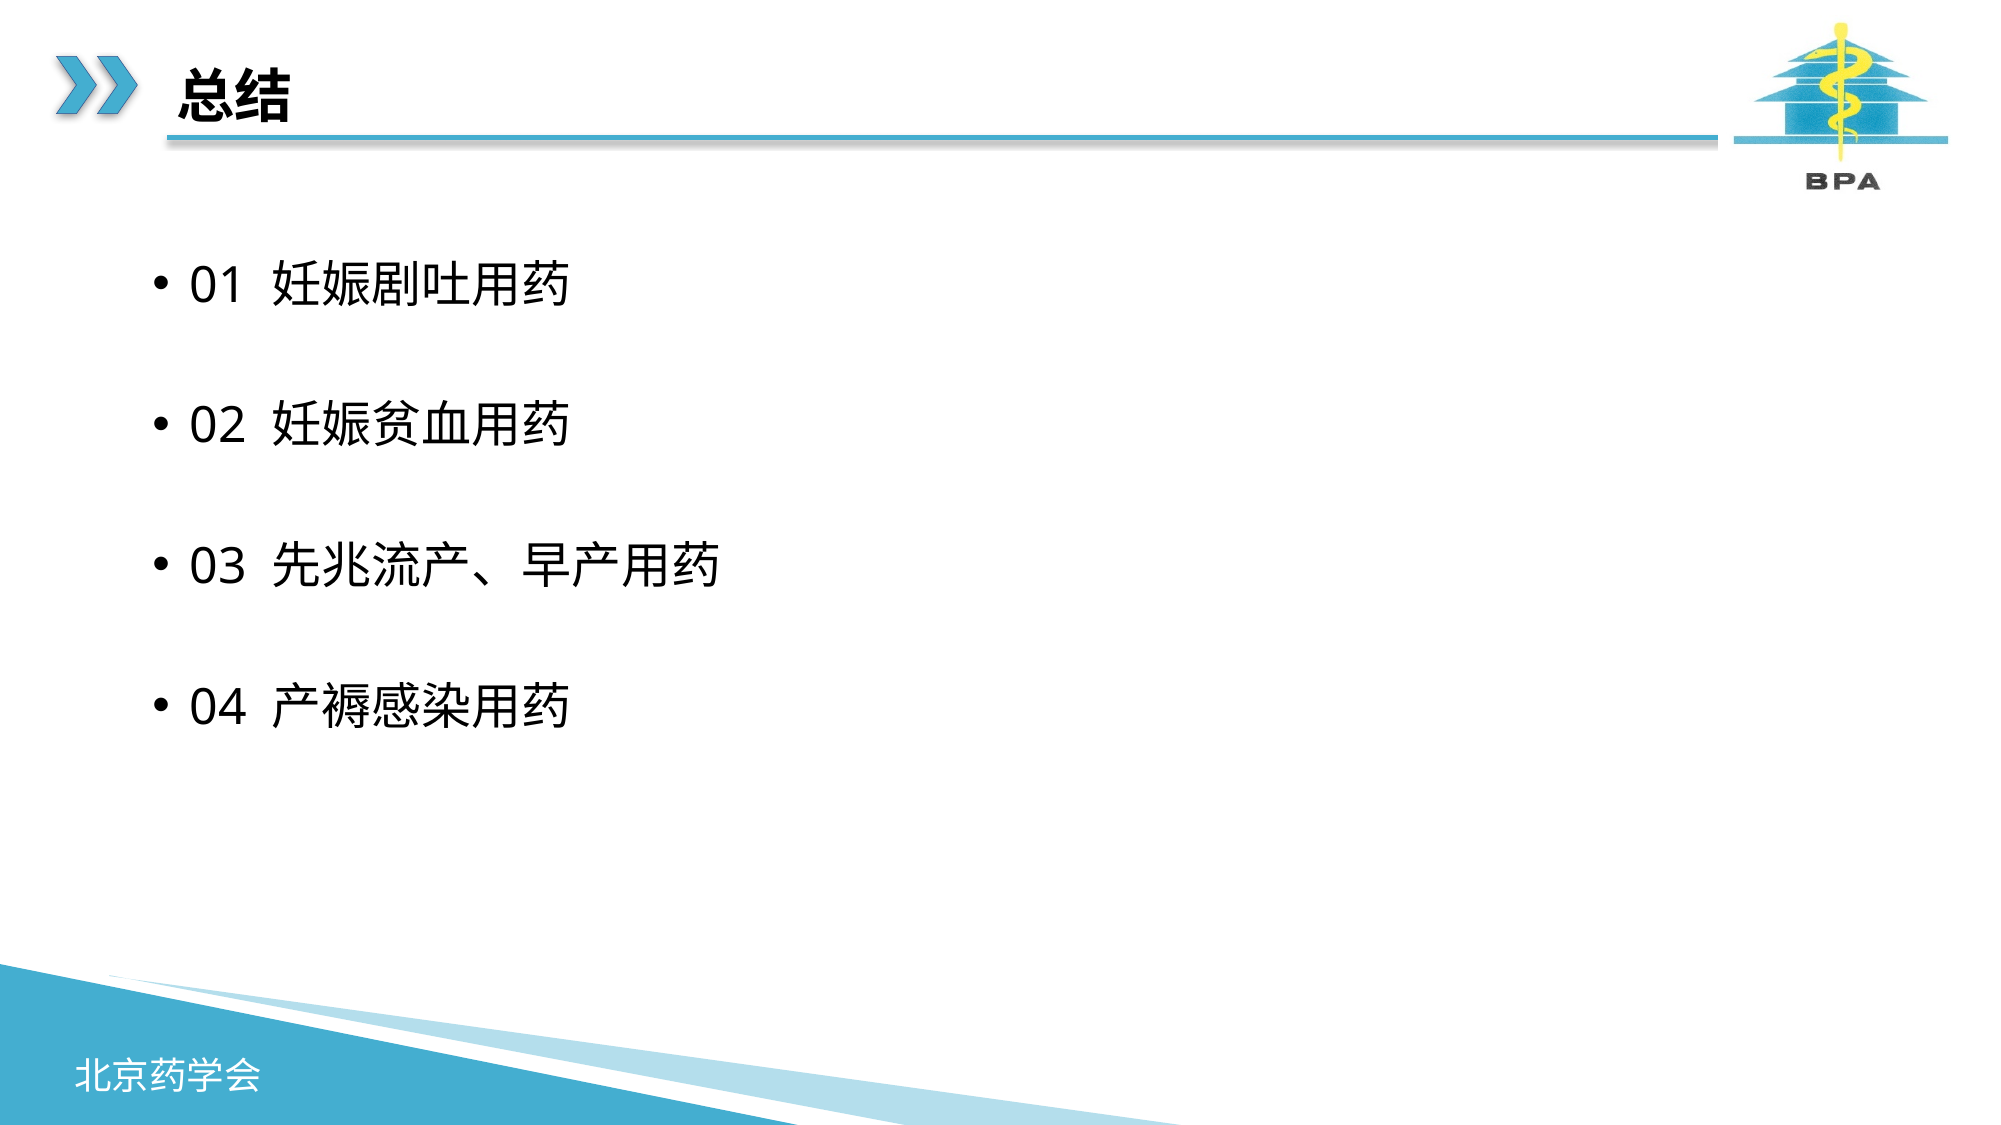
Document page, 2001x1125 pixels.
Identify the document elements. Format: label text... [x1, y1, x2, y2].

list 01 妊娠剧吐用药 02 妊娠贫血用药 03 先兆流产、早产用药 04 产褥感染用药 [137, 184, 1863, 899]
picture [1718, 15, 1968, 194]
title 总结 [161, 59, 1863, 138]
